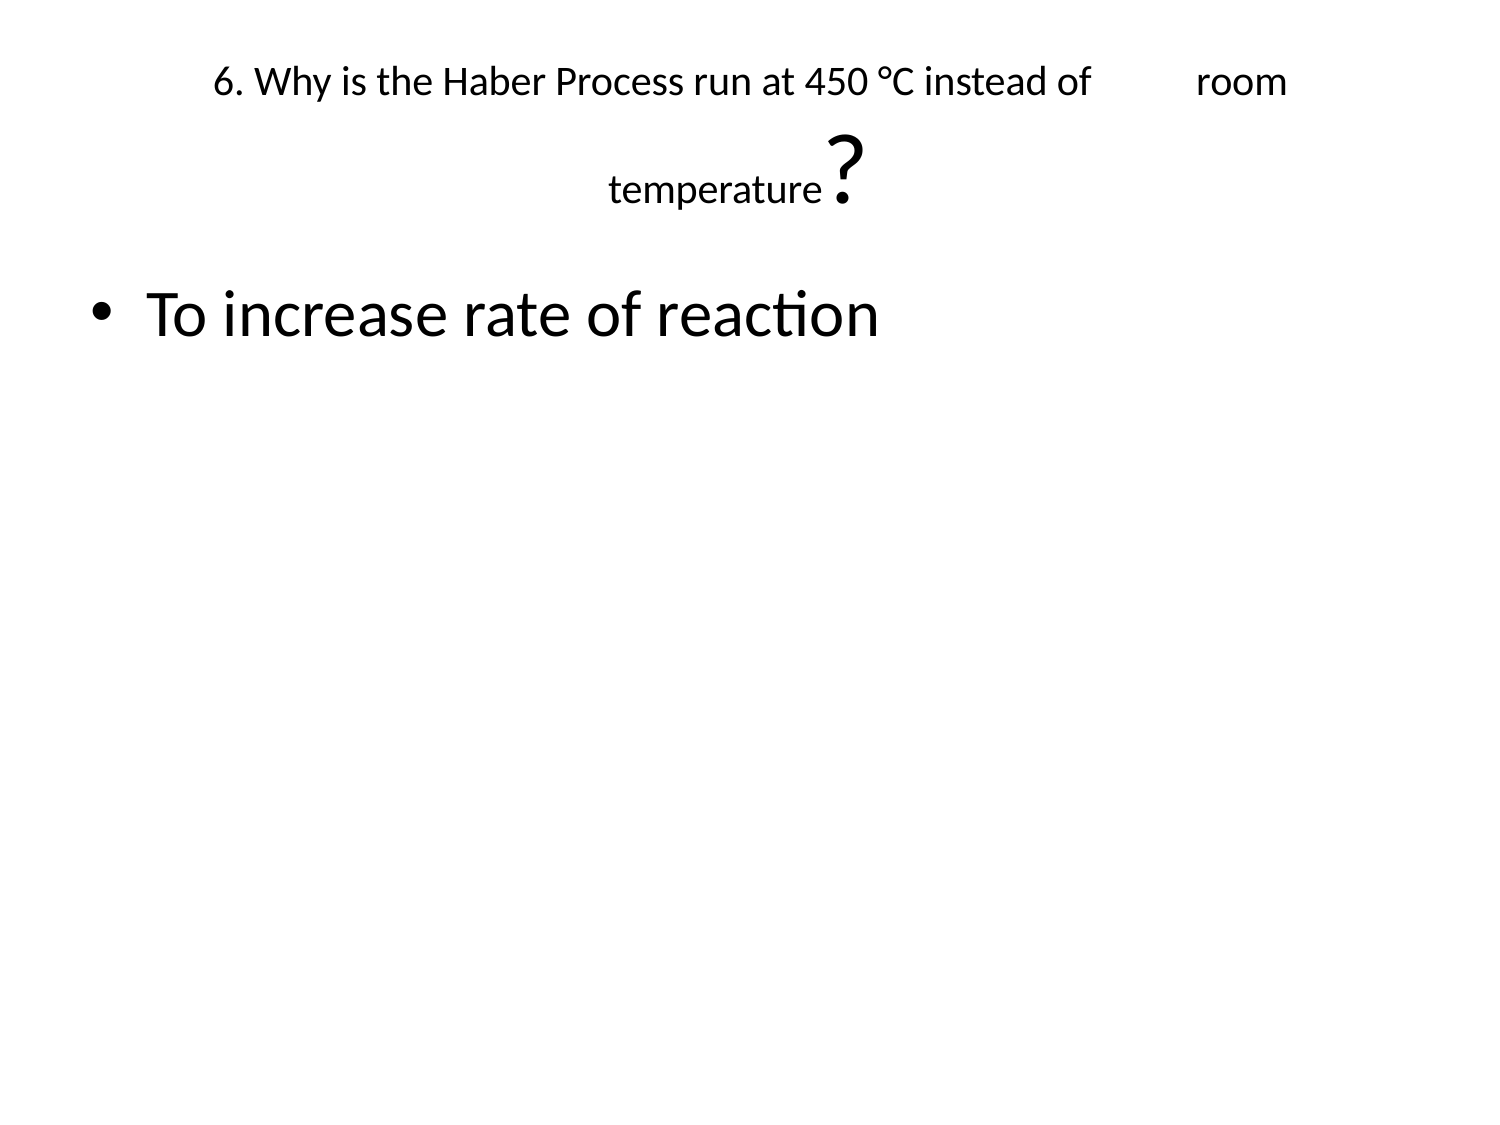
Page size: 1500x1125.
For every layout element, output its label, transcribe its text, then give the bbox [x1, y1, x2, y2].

title 6. Why is the Haber Process run at 450 °C instead of room temperature? [75, 45, 1425, 233]
list To increase rate of reaction [75, 262, 1425, 1005]
